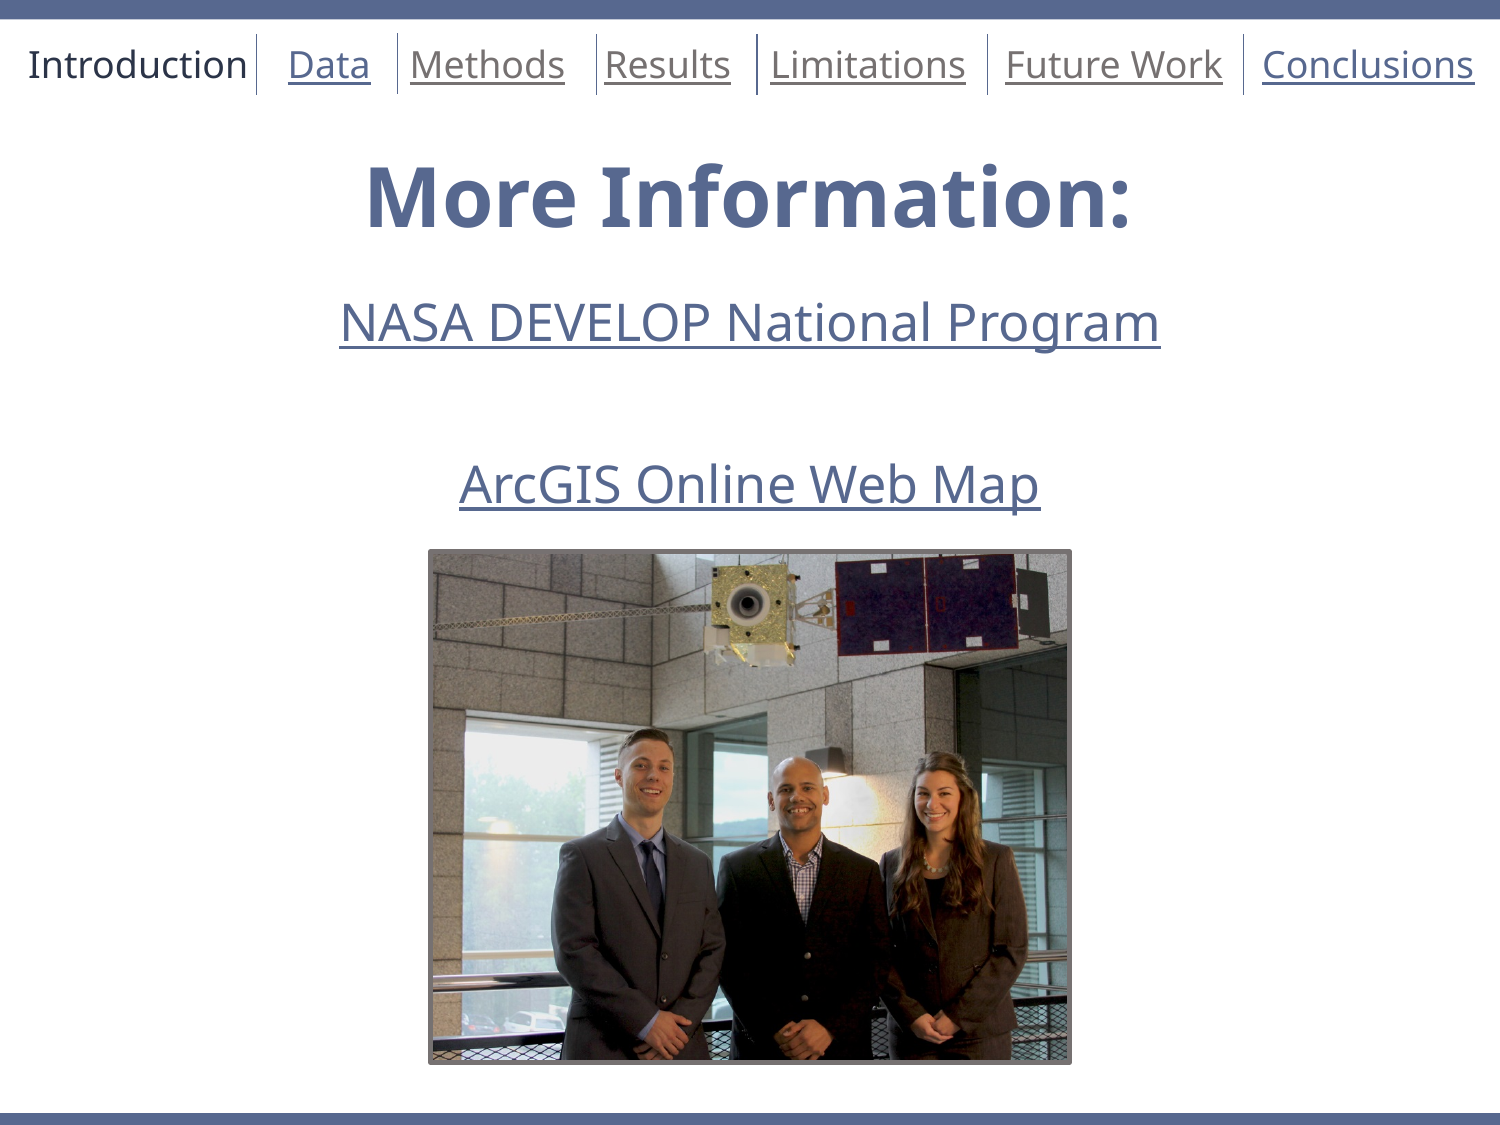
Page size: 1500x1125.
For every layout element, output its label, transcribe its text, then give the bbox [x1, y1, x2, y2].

text_box Introduction Data Methods Results Limitations Future Work Conclusions [0, 33, 1500, 100]
picture [432, 553, 1068, 1061]
list More Information: [309, 148, 1188, 244]
list NASA DEVELOP National Program ArcGIS Online Web Map [70, 283, 1430, 986]
